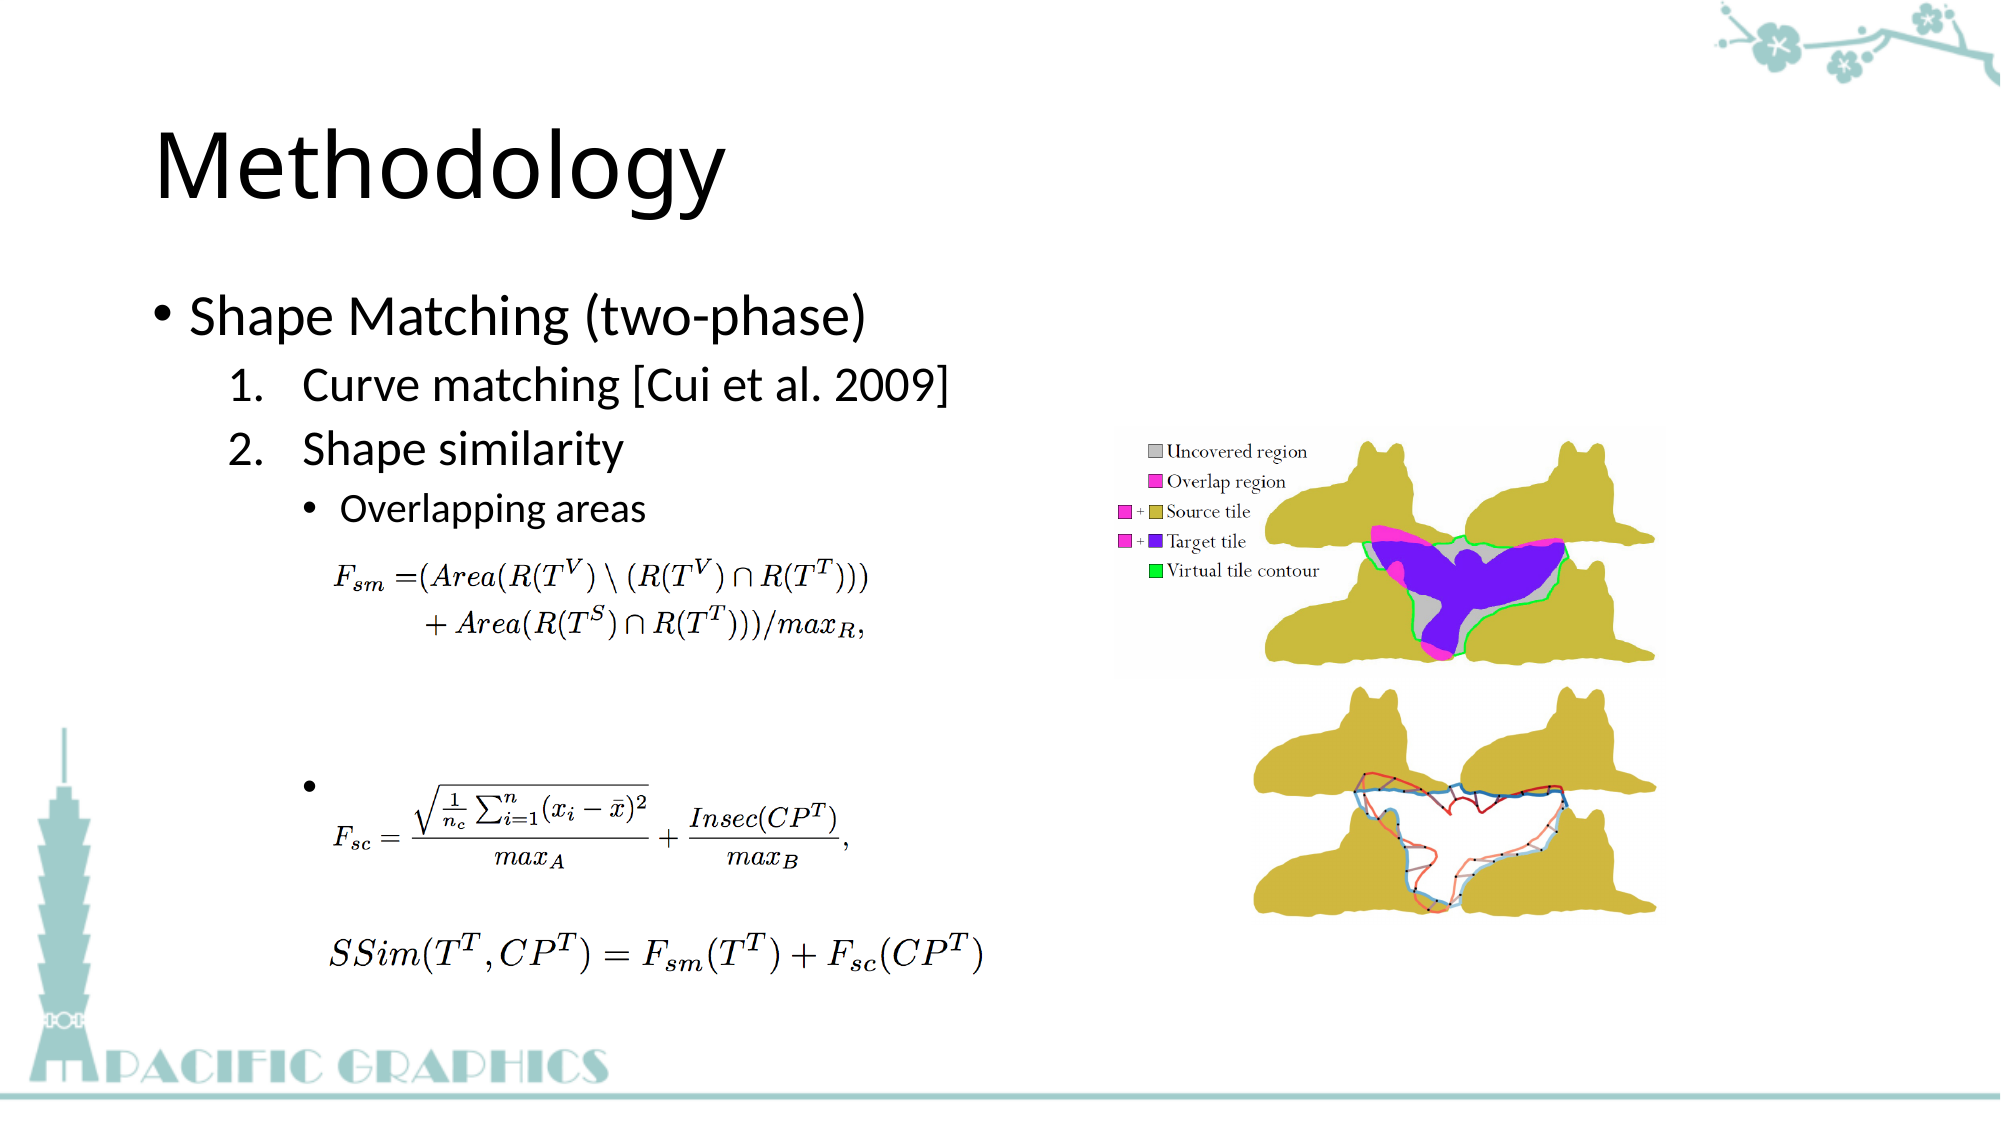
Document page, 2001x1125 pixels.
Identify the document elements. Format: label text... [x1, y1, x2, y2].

picture [326, 550, 880, 653]
title Methodology [137, 59, 1863, 277]
picture [326, 765, 862, 878]
picture [302, 907, 986, 992]
list Shape Matching (two-phase) Curve matching [Cui et al. 2009] Shape similarity Overlapping areas Correspondence consistency [137, 277, 1863, 992]
picture [1114, 426, 1666, 926]
